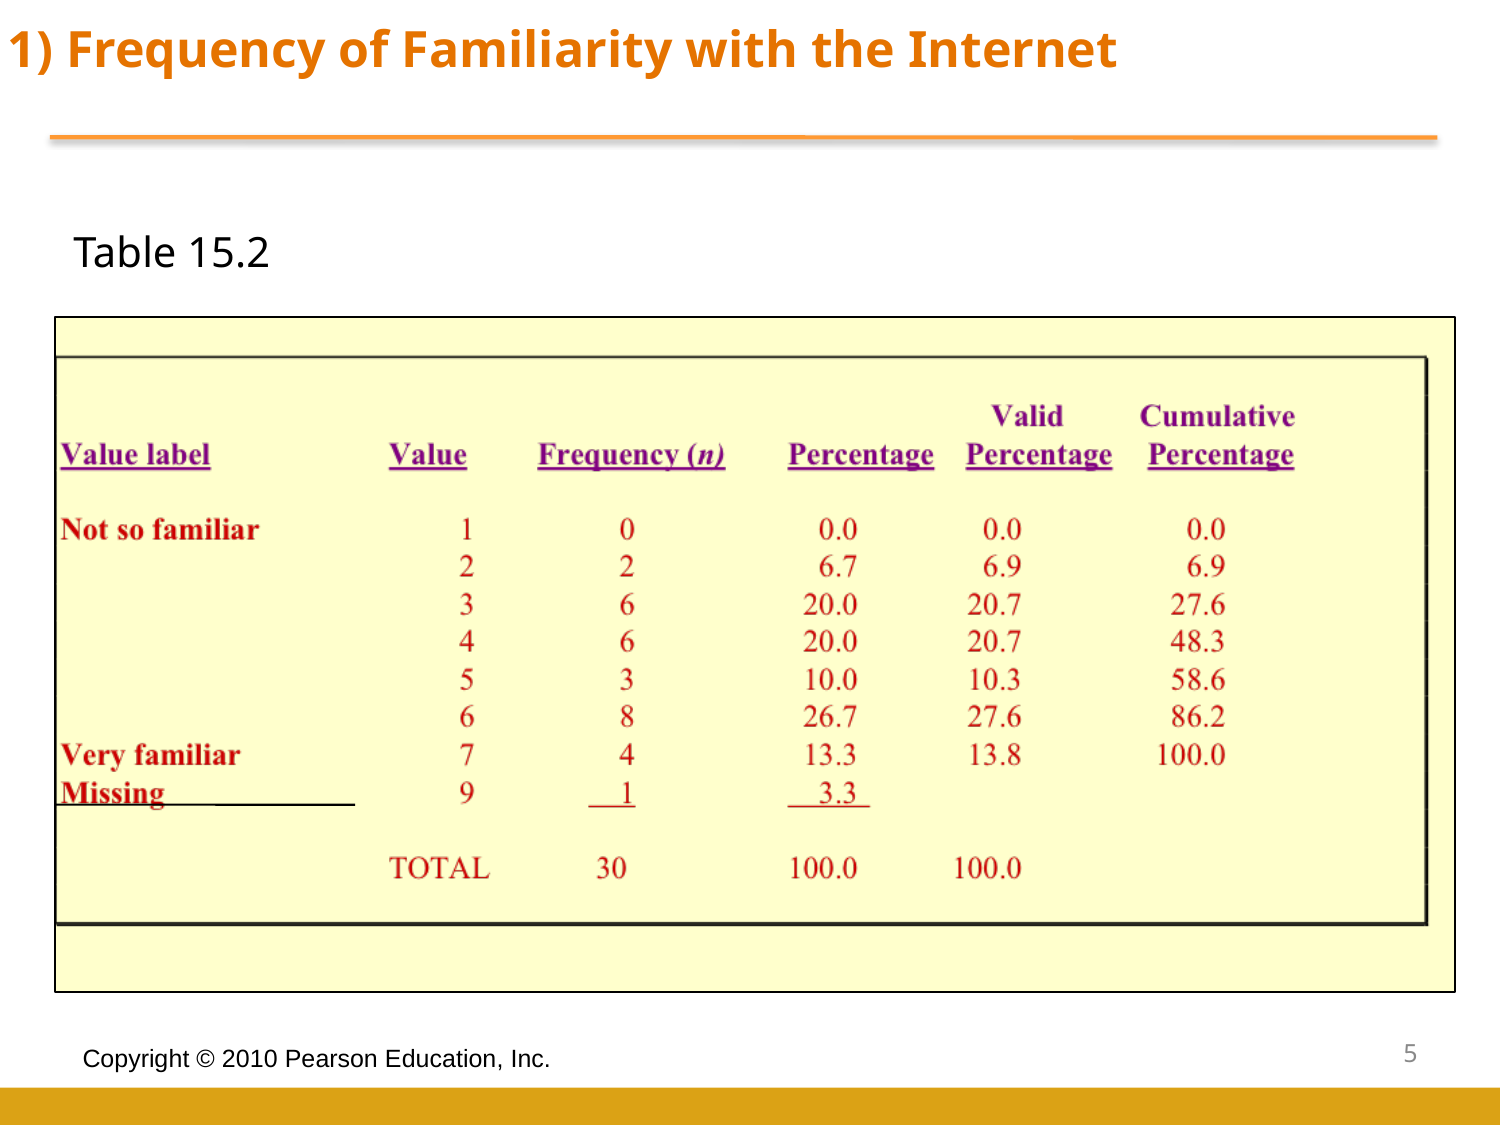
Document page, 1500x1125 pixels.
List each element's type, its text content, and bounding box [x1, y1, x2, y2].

slide_number 5 [1391, 1031, 1426, 1079]
title 1) Frequency of Familiarity with the Internet [0, 9, 1500, 148]
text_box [53, 217, 1456, 993]
